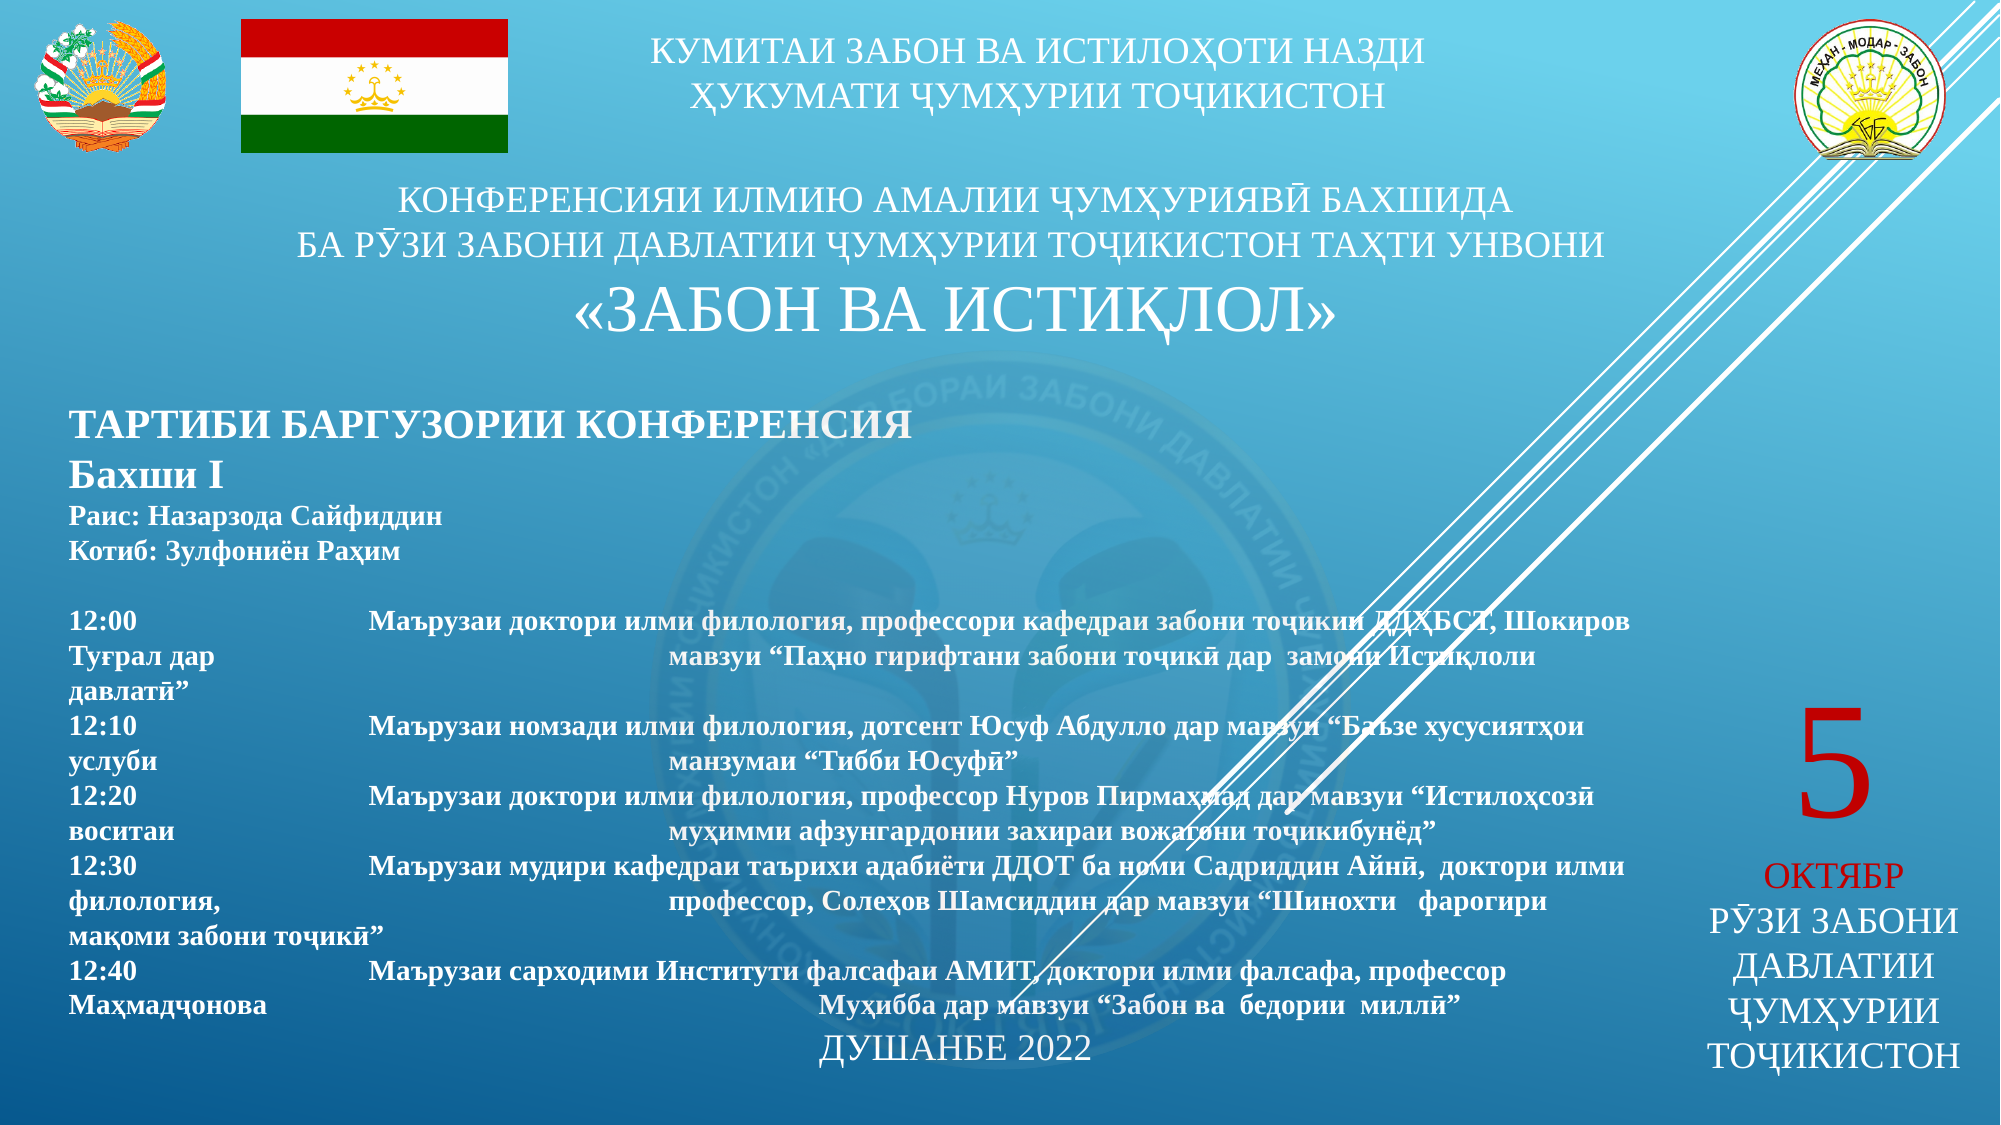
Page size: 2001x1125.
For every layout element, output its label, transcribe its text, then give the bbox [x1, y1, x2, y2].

text_box ТАРТИБИ БАРГУЗОРИИ КОНФЕРЕНСИЯ Бахши I Раис: Назарзода Сайфиддин Котиб: Зулфониён Раҳим 12:00 Маърузаи доктори илми филология, профессори кафедраи забони тоҷикии ДДҲБСТ, Шокиров Туғрал дар мавзуи “Паҳно гирифтани забони тоҷикӣ дар замони Истиқлоли давлатӣ” 12:10 Маърузаи номзади илми филология, дотсент Юсуф Абдулло дар мавзуи “Баъзе хусусиятҳои услуби манзумаи “Тибби Юсуфӣ” 12:20 Маърузаи доктори илми филология, профессор Нуров Пирмаҳмад дар мавзуи “Истилоҳсозӣ воситаи муҳимми афзунгардонии захираи вожагони тоҷикибунёд” 12:30 Маърузаи мудири кафедраи таърихи адабиёти ДДОТ ба номи Садриддин Айнӣ, доктори илми филология, профессор, Солеҳов Шамсиддин дар мавзуи “Шинохти фарогири мақоми забони тоҷикӣ” 12:40 Маърузаи сарходими Институти фалсафаи АМИТ, доктори илми фалсафа, профессор Маҳмадҷонова Муҳибба дар мавзуи “Забон ва бедории миллӣ” [1367, 388, 1668, 1029]
text_box 5 ОКТЯБР РӮЗИ ЗАБОНИ ДАВЛАТИИ ҶУМҲУРИИ ТОҶИКИСТОН [1649, 643, 2000, 1084]
text_box КУМИТАИ ЗАБОН ВА ИСТИЛОҲОТИ НАЗДИ ҲУКУМАТИ ҶУМҲУРИИ ТОҶИКИСТОН [509, 19, 1792, 124]
picture [633, 343, 1367, 1077]
picture [241, 18, 509, 153]
picture [1792, 18, 1947, 161]
text_box ТАРТИБИ БАРГУЗОРИИ КОНФЕРЕНСИЯ Бахши I Раис: Назарзода Сайфиддин Котиб: Зулфониён Раҳим 12:00 Маърузаи доктори илми филология, профессори кафедраи забони тоҷикии ДДҲБСТ, Шокиров Туғрал дар мавзуи “Паҳно гирифтани забони тоҷикӣ дар замони Истиқлоли давлатӣ” 12:10 Маърузаи номзади илми филология, дотсент Юсуф Абдулло дар мавзуи “Баъзе хусусиятҳои услуби манзумаи “Тибби Юсуфӣ” 12:20 Маърузаи доктори илми филология, профессор Нуров Пирмаҳмад дар мавзуи “Истилоҳсозӣ воситаи муҳимми афзунгардонии захираи вожагони тоҷикибунёд” 12:30 Маърузаи мудири кафедраи таърихи адабиёти ДДОТ ба номи Садриддин Айнӣ, доктори илми филология, профессор, Солеҳов Шамсиддин дар мавзуи “Шинохти фарогири мақоми забони тоҷикӣ” 12:40 Маърузаи сарходими Институти фалсафаи АМИТ, доктори илми фалсафа, профессор Маҳмадҷонова Муҳибба дар мавзуи “Забон ва бедории миллӣ” [54, 388, 633, 1029]
picture [32, 18, 168, 153]
text_box КОНФЕРЕНСИЯИ ИЛМИЮ АМАЛИИ ҶУМҲУРИЯВӢ БАХШИДА БА РӮЗИ ЗАБОНИ ДАВЛАТИИ ҶУМҲУРИИ ТОҶИКИСТОН ТАҲТИ УНВОНИ «ЗАБОН ВА ИСТИҚЛОЛ» [109, 167, 1803, 352]
